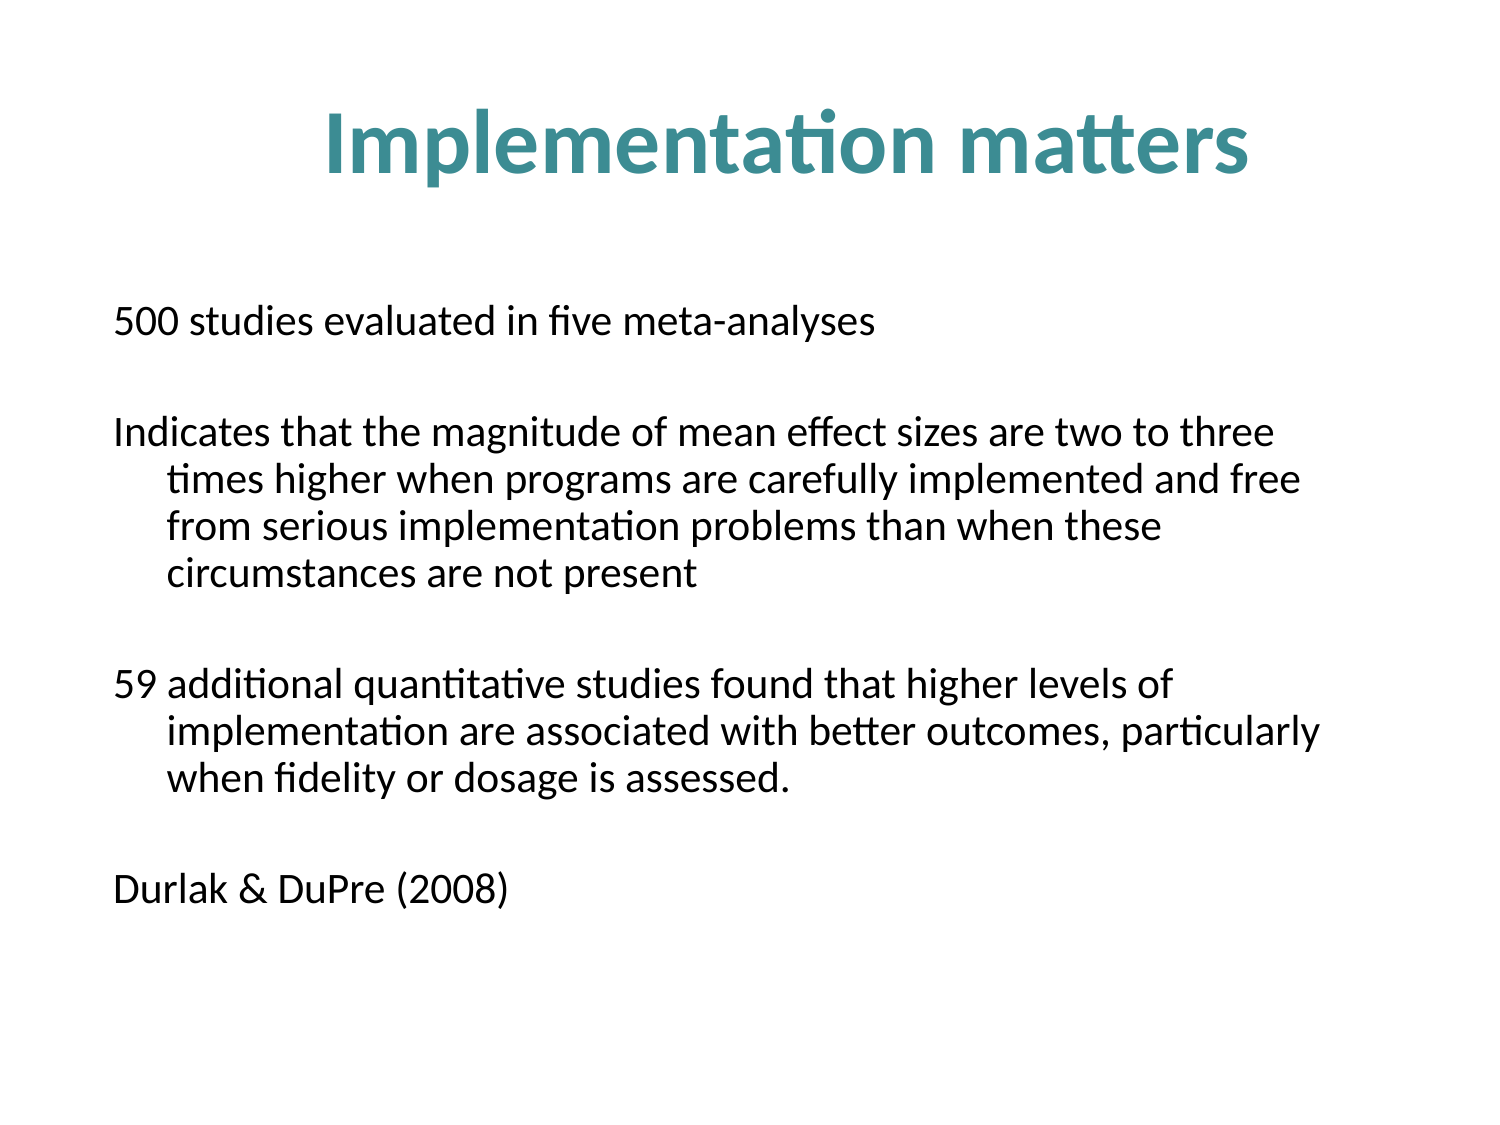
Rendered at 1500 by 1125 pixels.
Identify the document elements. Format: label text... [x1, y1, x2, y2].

title Implementation matters [111, 42, 1463, 231]
list 500 studies evaluated in five meta-analyses Indicates that the magnitude of mean effect sizes are two to three times higher when programs are carefully implemented and free from serious implementation problems than when these circumstances are not present 59 additional quantitative studies found that higher levels of implementation are associated with better outcomes, particularly when fidelity or dosage is assessed. Durlak & DuPre (2008) [97, 290, 1373, 922]
